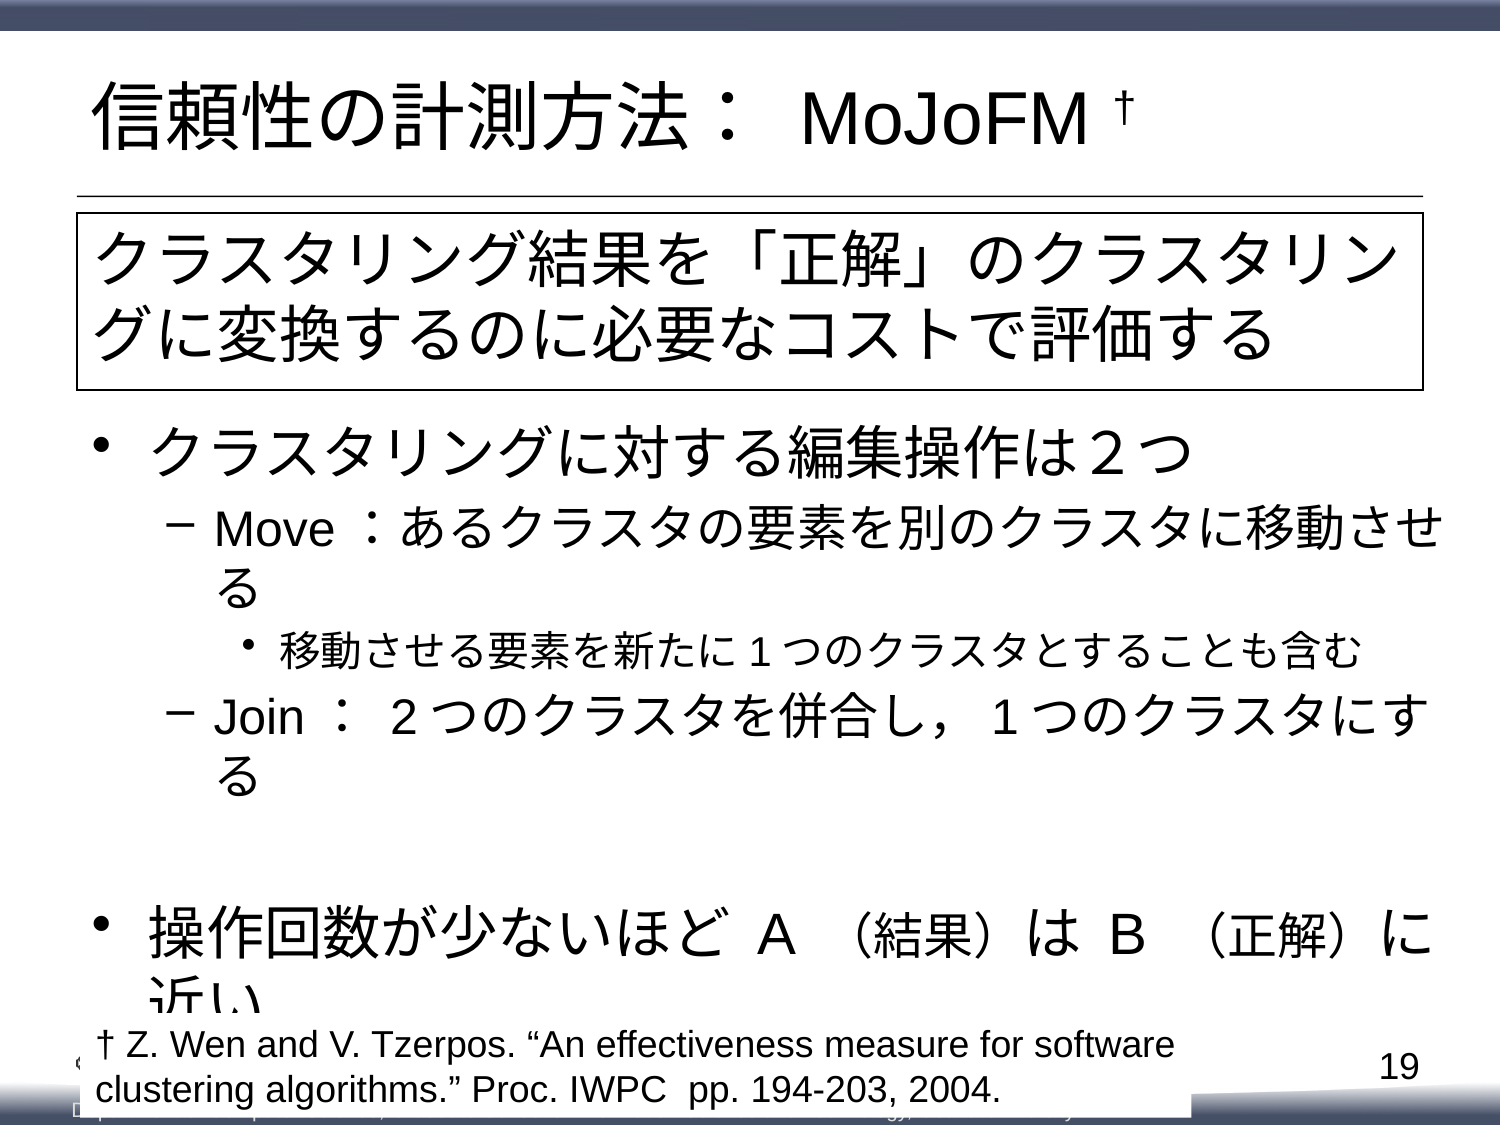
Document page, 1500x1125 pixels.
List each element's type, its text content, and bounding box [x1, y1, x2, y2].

list クラスタリング結果を「正解」のクラスタリングに変換するのに必要なコストで評価する [76, 212, 1424, 391]
title 信頼性の計測方法： MoJoFM † [74, 44, 1424, 185]
slide_number 19 [1246, 1034, 1436, 1083]
text_box † Z. Wen and V. Tzerpos. “An effectiveness measure for software clustering algorithms.” Proc. IWPC pp. 194-203, 2004. [80, 1013, 1192, 1118]
picture [0, 0, 1500, 31]
picture [75, 1104, 80, 1115]
picture [0, 1033, 1500, 1125]
